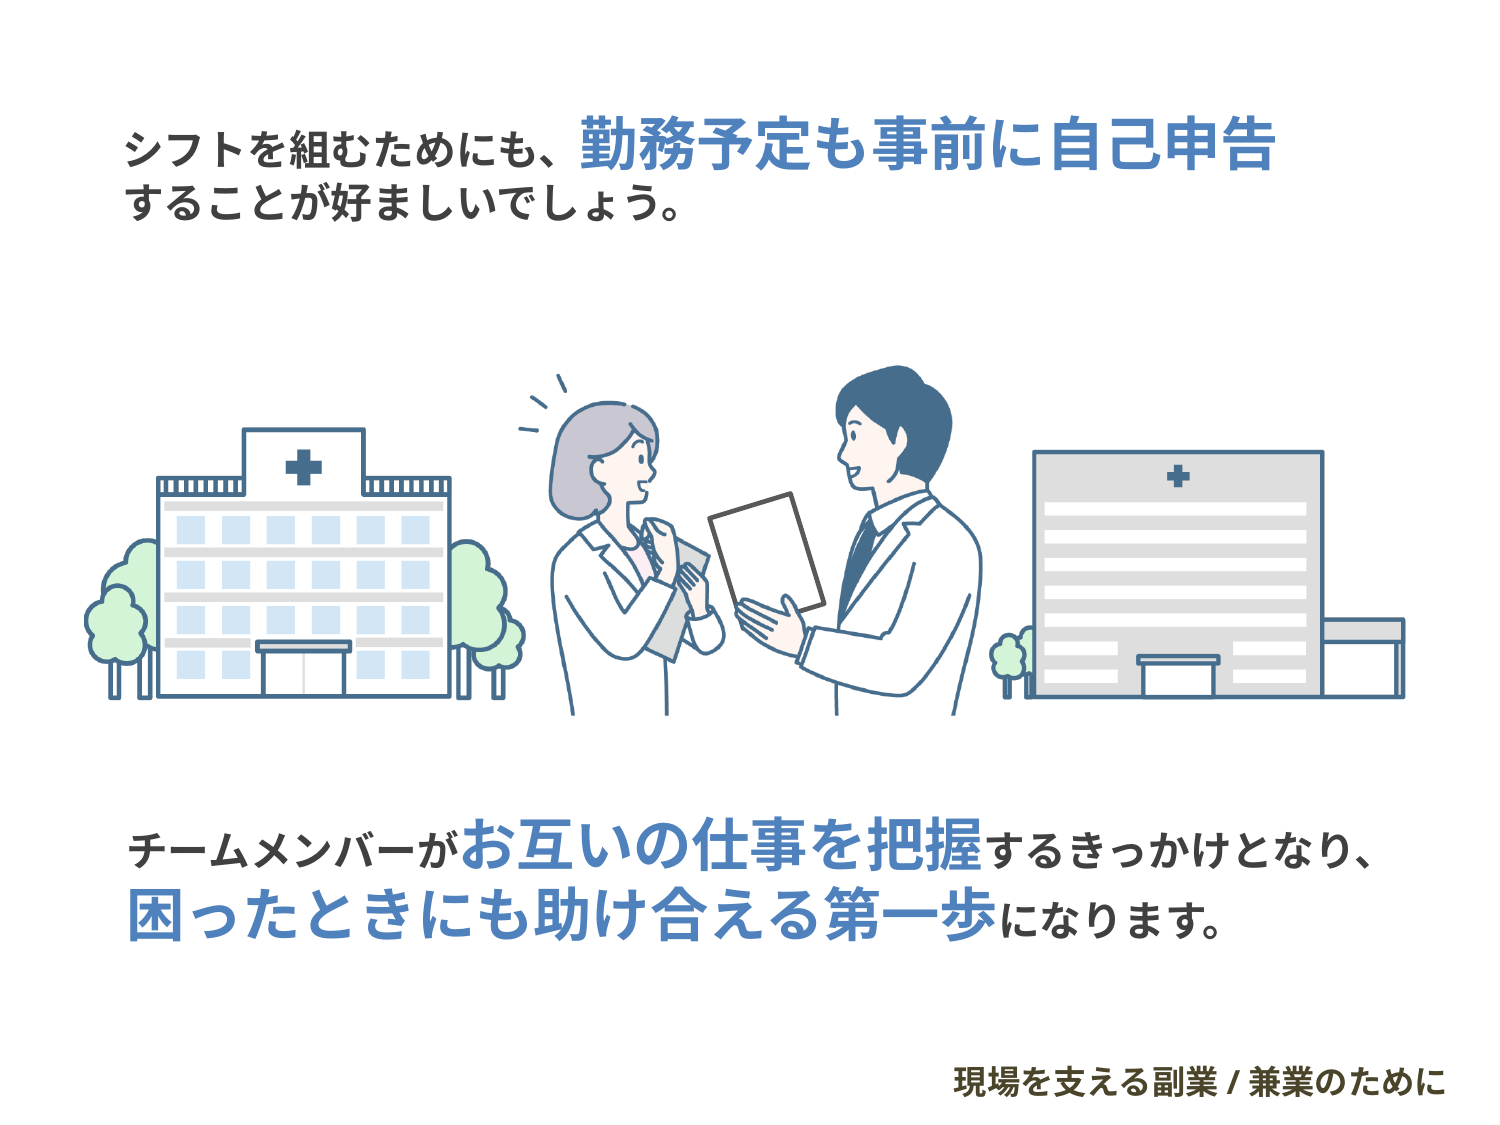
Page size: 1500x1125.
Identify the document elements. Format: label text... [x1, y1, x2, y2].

text_box チームメンバーがお互いの仕事を把握するきっかけとなり、 困ったときにも助け合える第一歩になります。 [111, 800, 1400, 956]
text_box シフトを組むためにも、勤務予定も事前に自己申告 することが好ましいでしょう。 [107, 99, 1399, 235]
picture [83, 364, 1420, 717]
text_box 現場を支える副業/兼業のために [938, 1058, 1500, 1096]
